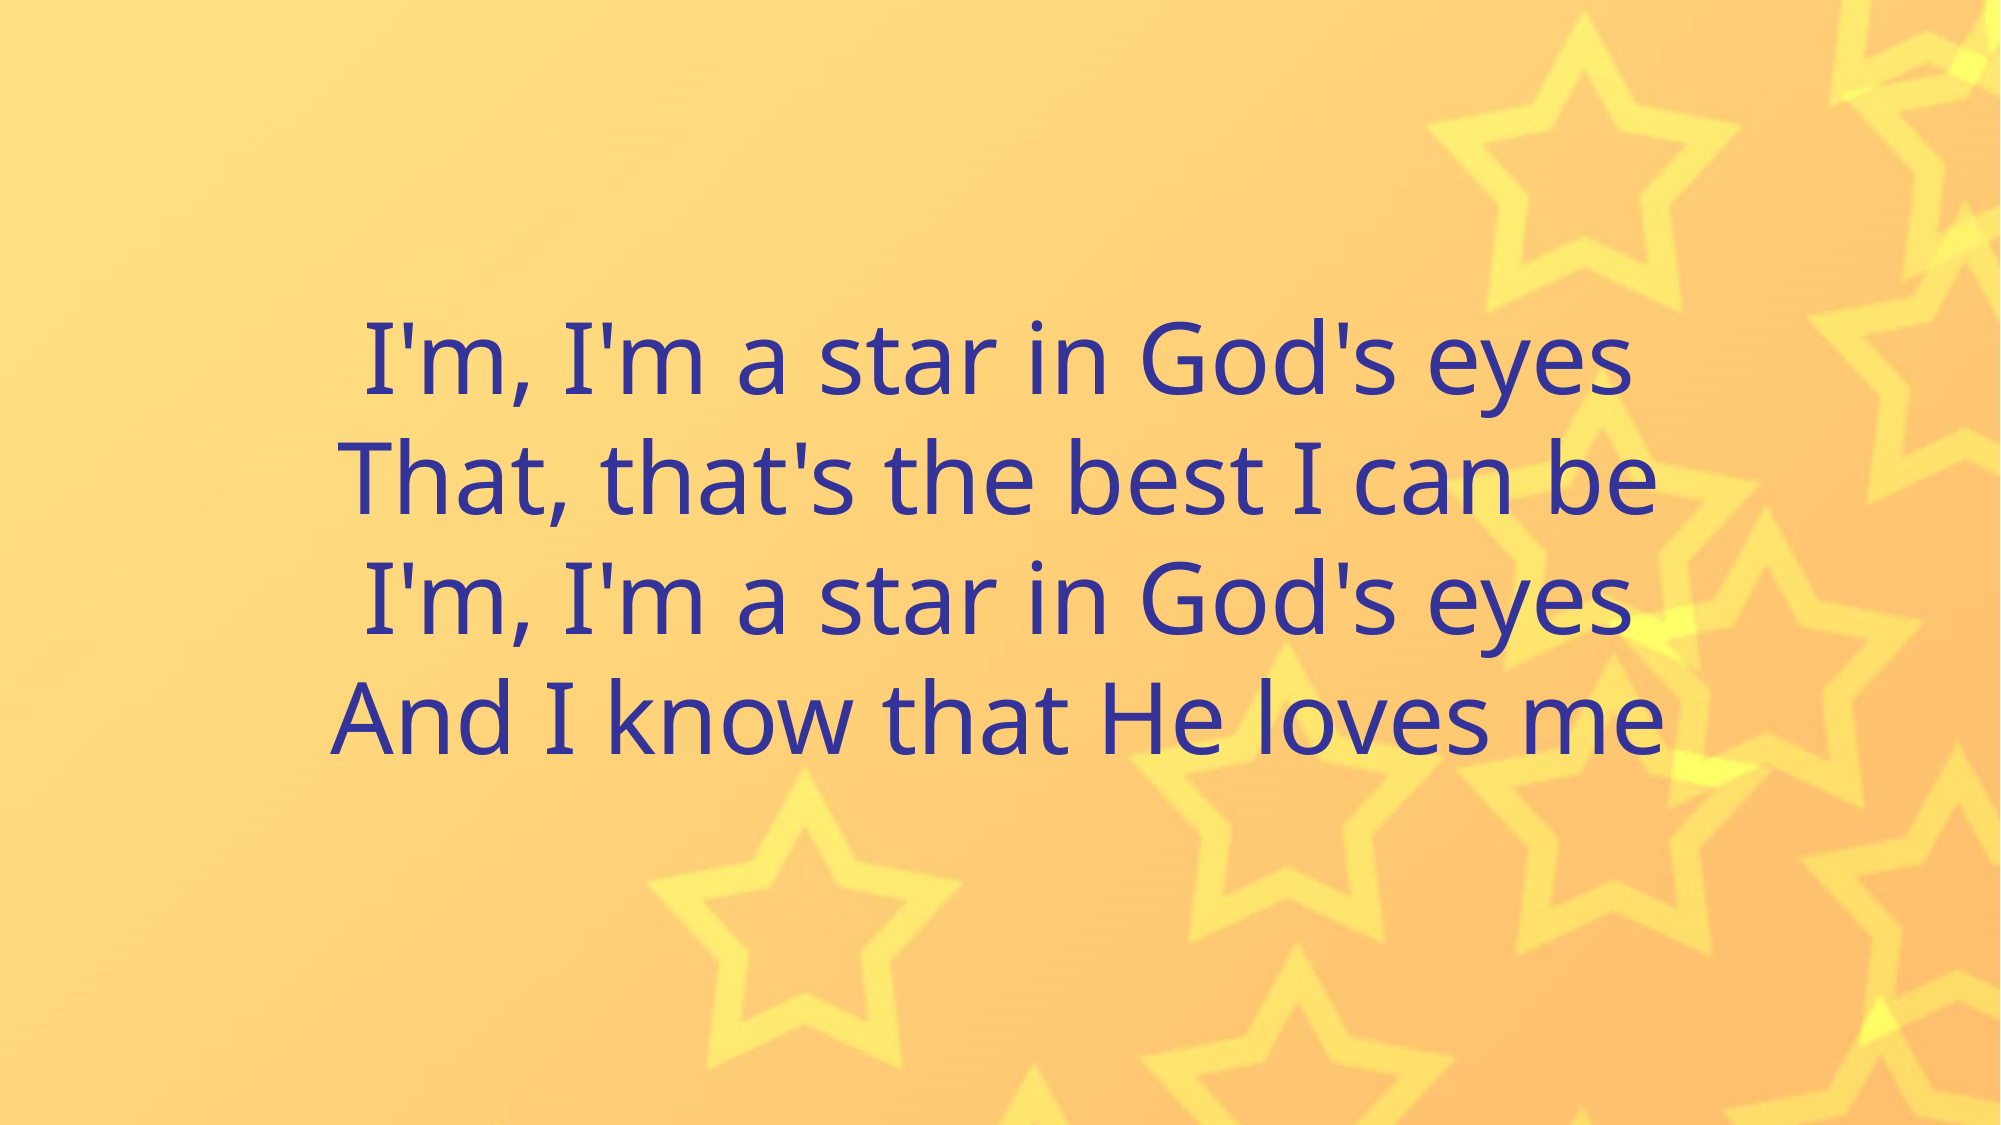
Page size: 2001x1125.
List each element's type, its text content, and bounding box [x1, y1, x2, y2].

picture [0, 0, 2001, 1125]
text_box I'm, I'm a star in God's eyes That, that's the best I can be I'm, I'm a star in God's eyes And I know that He loves me [19, 286, 1981, 782]
